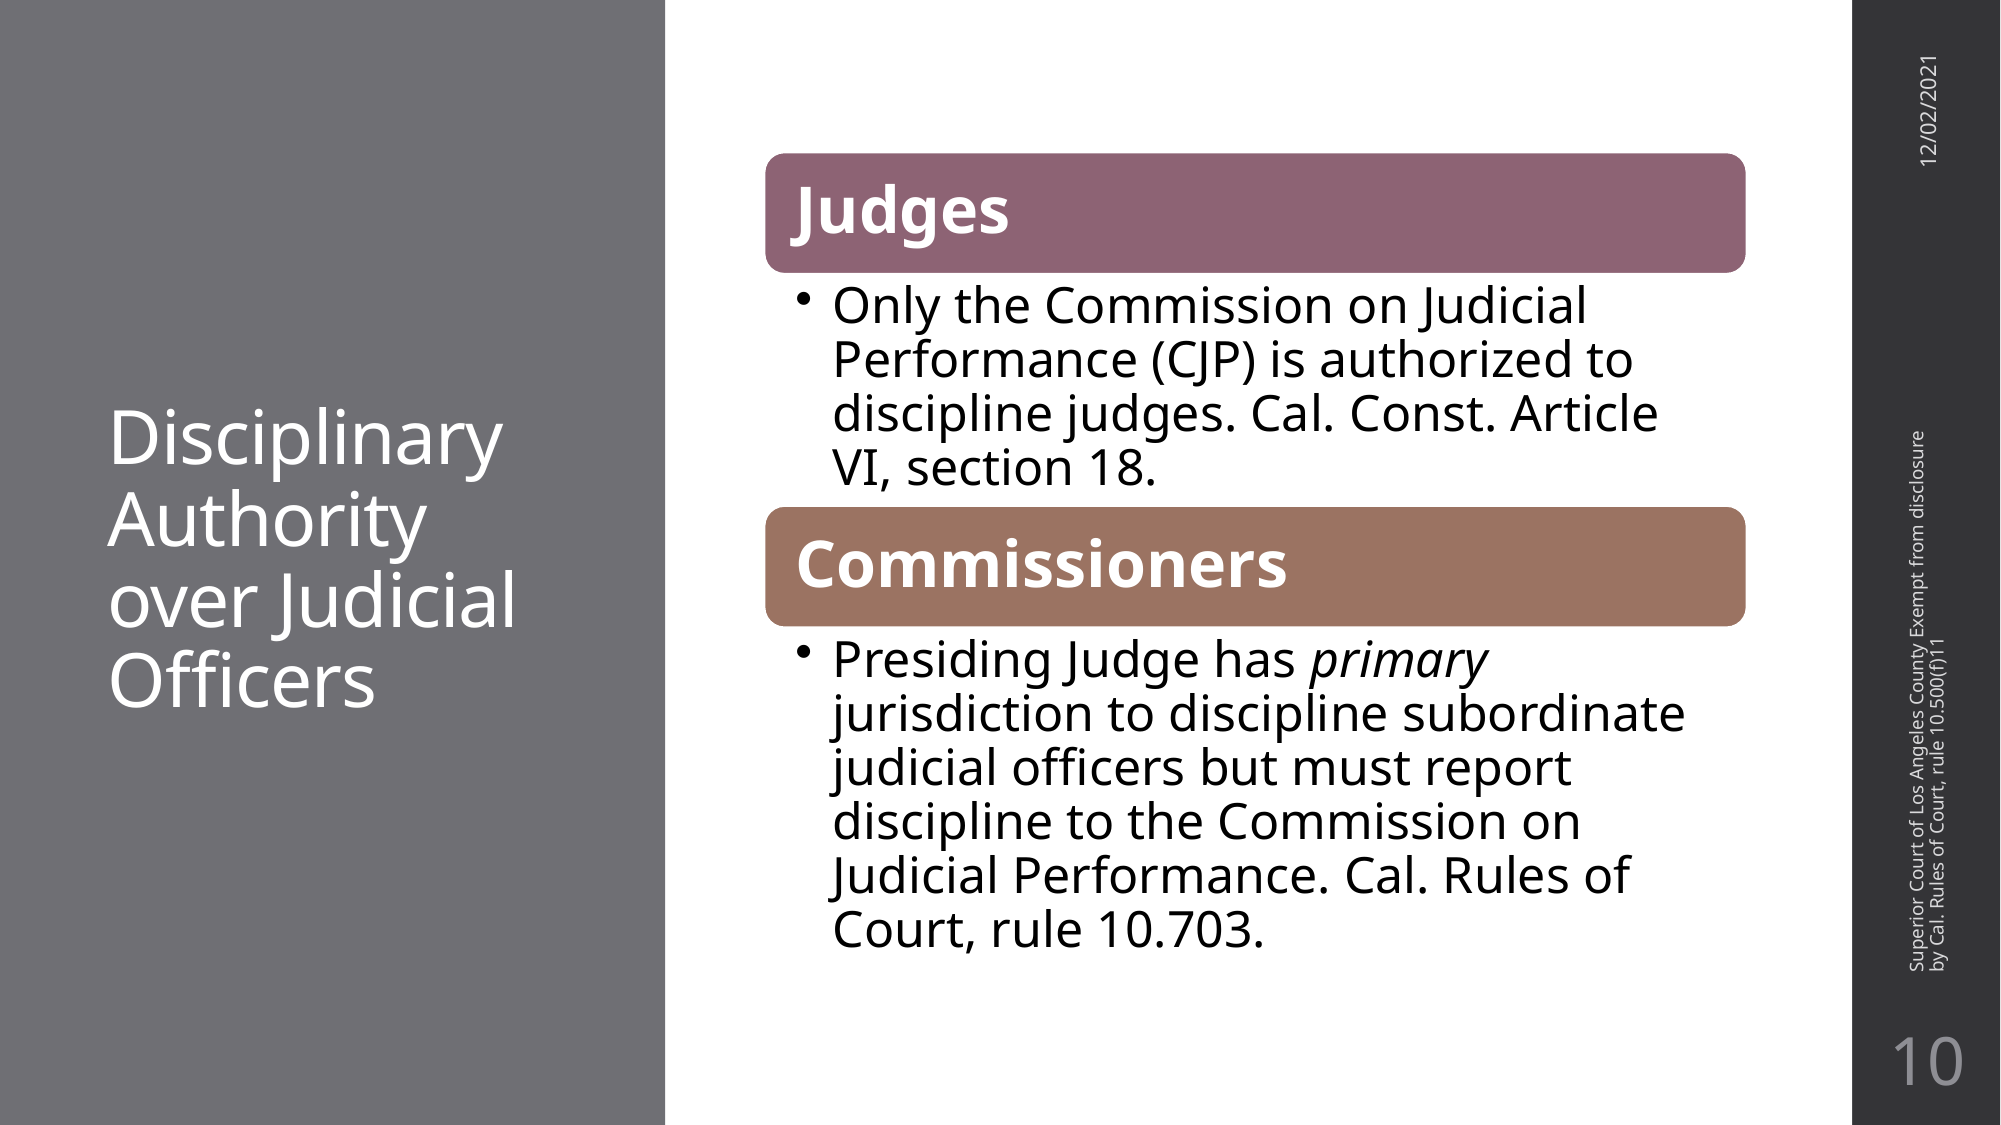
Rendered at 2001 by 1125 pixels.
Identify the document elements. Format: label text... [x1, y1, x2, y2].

text_box [1851, 0, 2000, 1125]
footer Superior Court of Los Angeles County Exempt from disclosure by Cal. Rules of Court, rule 10.500(f)11 [1897, 400, 1958, 988]
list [763, 131, 1748, 996]
title Disciplinary Authority over Judicial Officers [92, 137, 539, 988]
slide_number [1897, 37, 1958, 351]
text_box [0, 0, 666, 1125]
slide_number 10 [1852, 1012, 2000, 1110]
